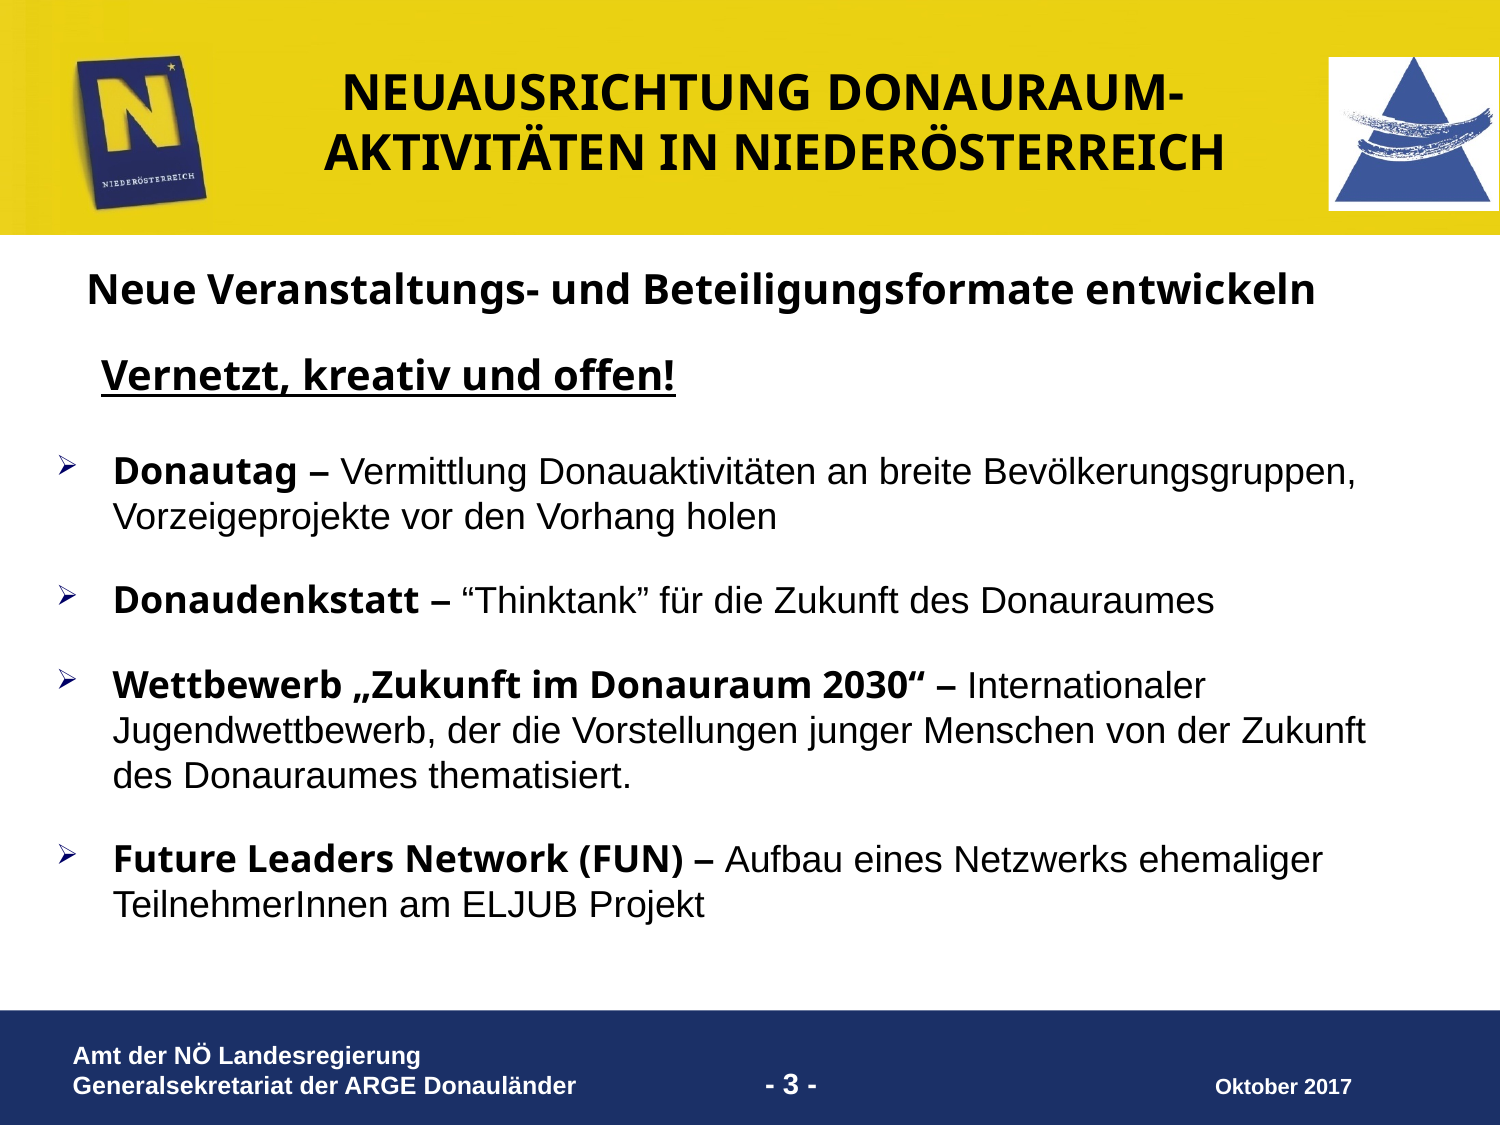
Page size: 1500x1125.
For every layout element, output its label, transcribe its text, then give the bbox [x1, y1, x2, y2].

title NEUAUSRICHTUNG DONAURAUM- AKTIVITÄTEN IN NIEDERÖSTERREICH [0, 0, 1500, 242]
slide_number Generalsekretariat der ARGE Donauländer - 3 - Oktober 2017 [0, 1022, 1483, 1099]
subtitle Neue Veranstaltungs- und Beteiligungsformate entwickeln Vernetzt, kreativ und offen! Donautag – Vermittlung Donauaktivitäten an breite Bevölkerungsgruppen, Vorzeigeprojekte vor den Vorhang holen Donaudenkstatt – “Thinktank” für die Zukunft des Donauraumes Wettbewerb „Zukunft im Donauraum 2030“ – Internationaler Jugendwettbewerb, der die Vorstellungen junger Menschen von der Zukunft des Donauraumes thematisiert. Future Leaders Network (FUN) – Aufbau eines Netzwerks ehemaliger TeilnehmerInnen am ELJUB Projekt [41, 255, 1483, 1022]
text_box [41, 278, 1457, 870]
picture [1328, 56, 1500, 211]
